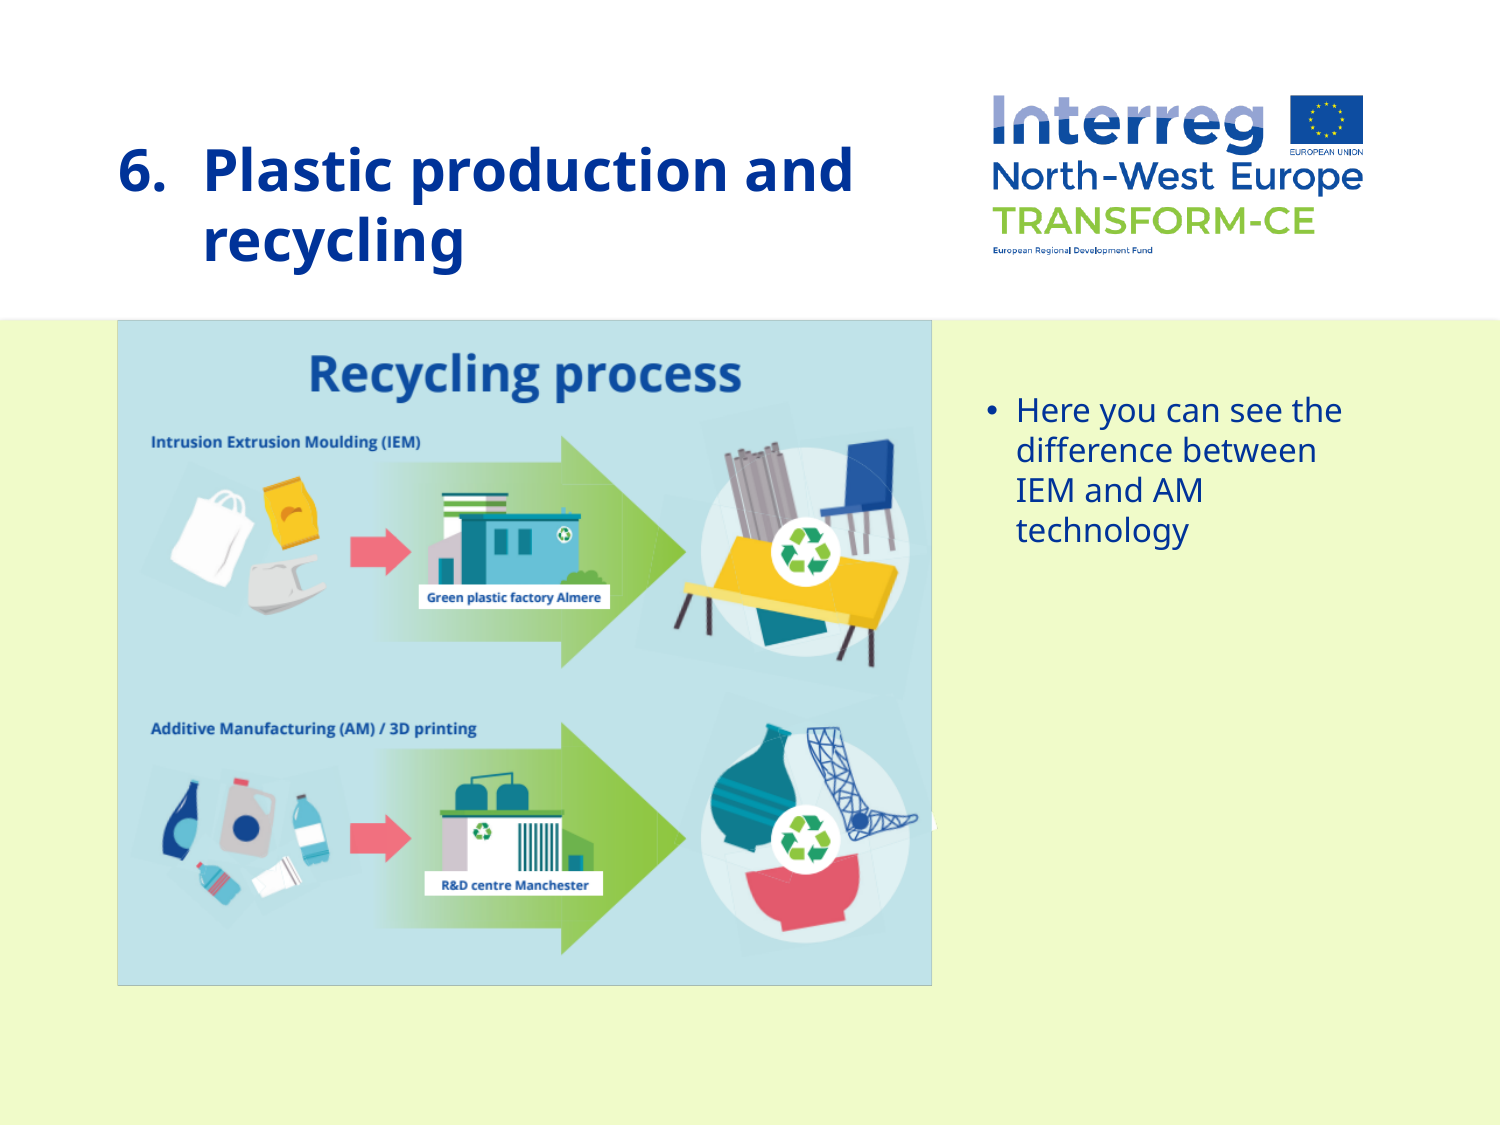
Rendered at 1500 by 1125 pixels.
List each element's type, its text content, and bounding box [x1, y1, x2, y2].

text_box Here you can see the difference between IEM and AM technology [991, 389, 1383, 622]
text_box [0, 319, 1500, 1125]
picture [61, 264, 987, 1040]
text_box Plastic production and recycling [118, 132, 882, 263]
